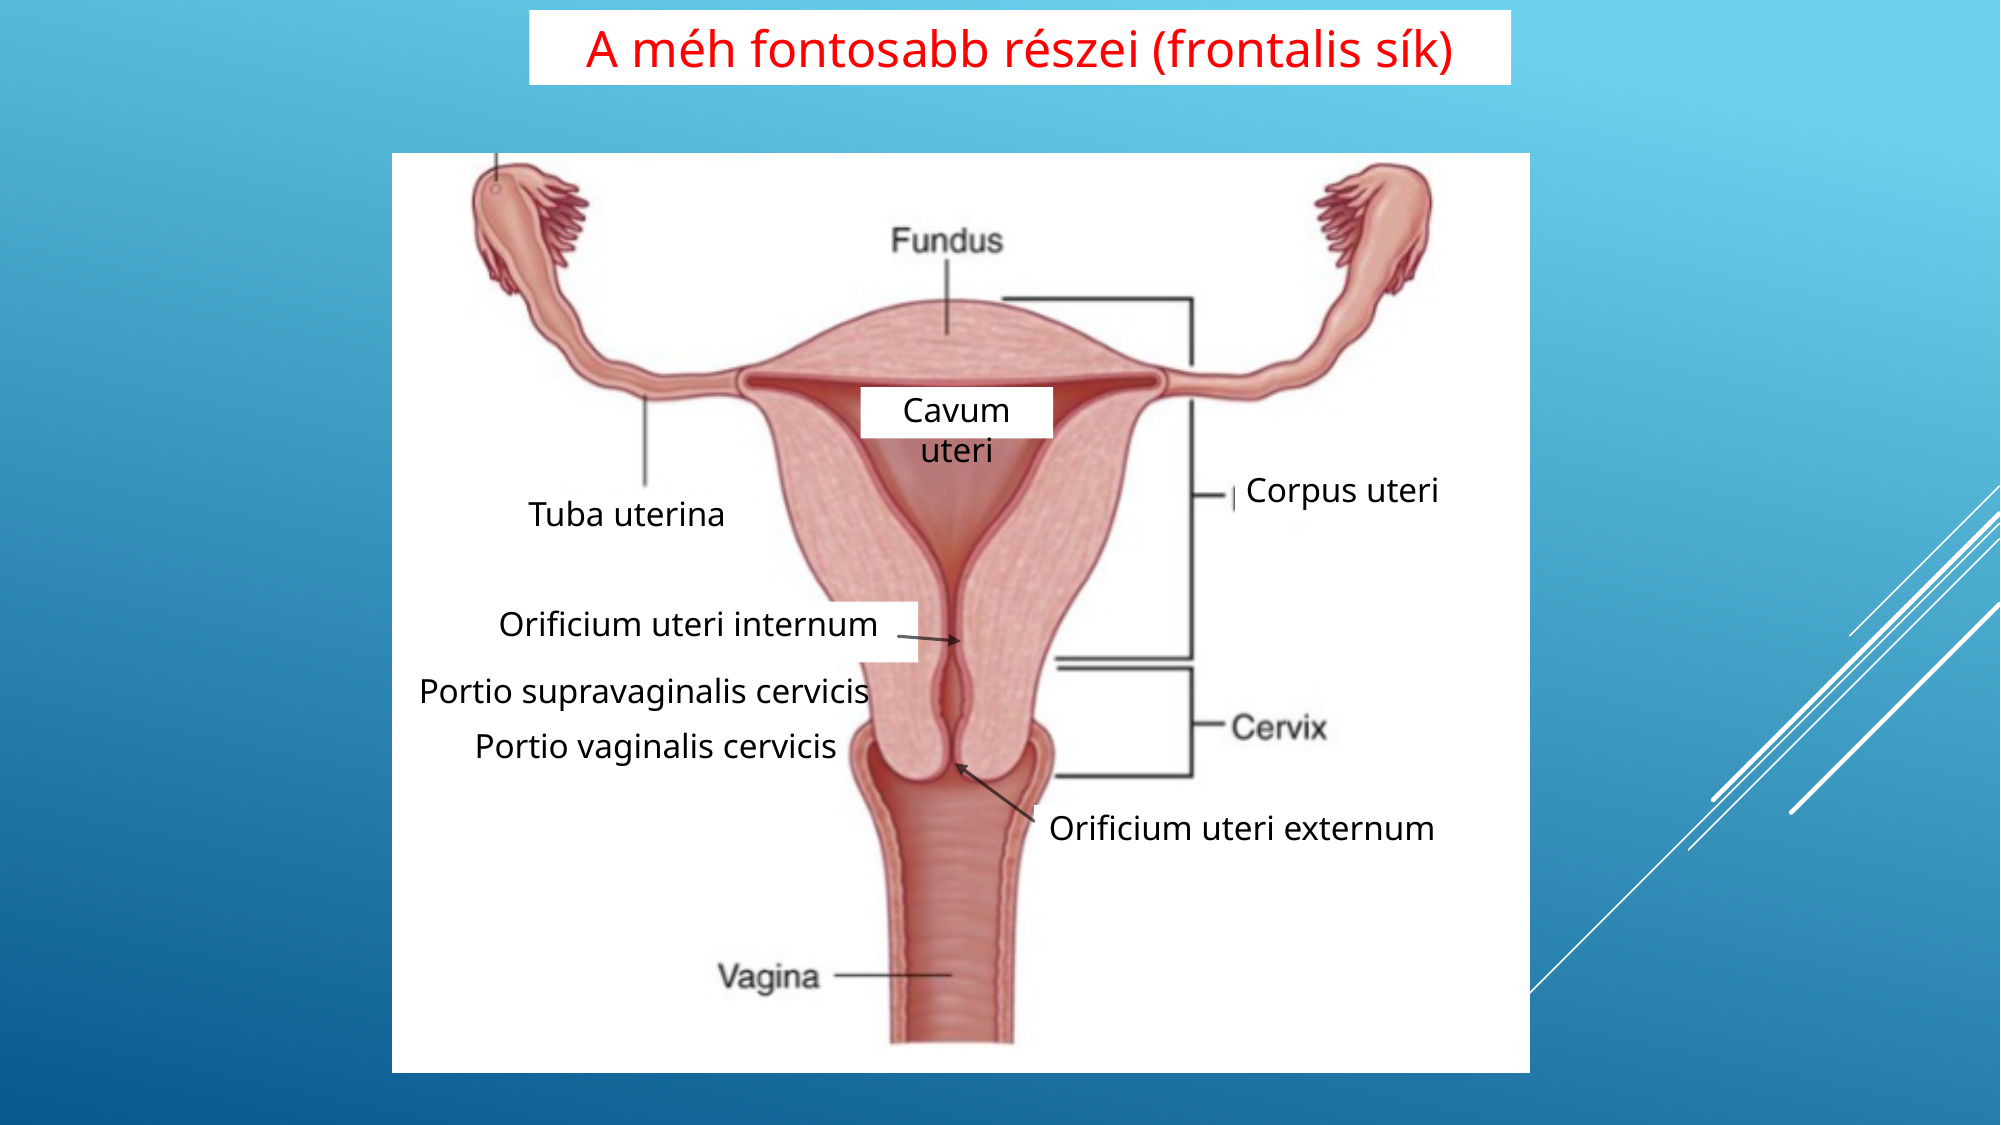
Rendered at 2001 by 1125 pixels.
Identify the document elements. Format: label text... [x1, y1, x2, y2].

text_box A méh fontosabb részei (frontalis sík) [529, 10, 1512, 85]
picture [391, 153, 1530, 1073]
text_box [954, 762, 1035, 822]
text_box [898, 635, 962, 642]
